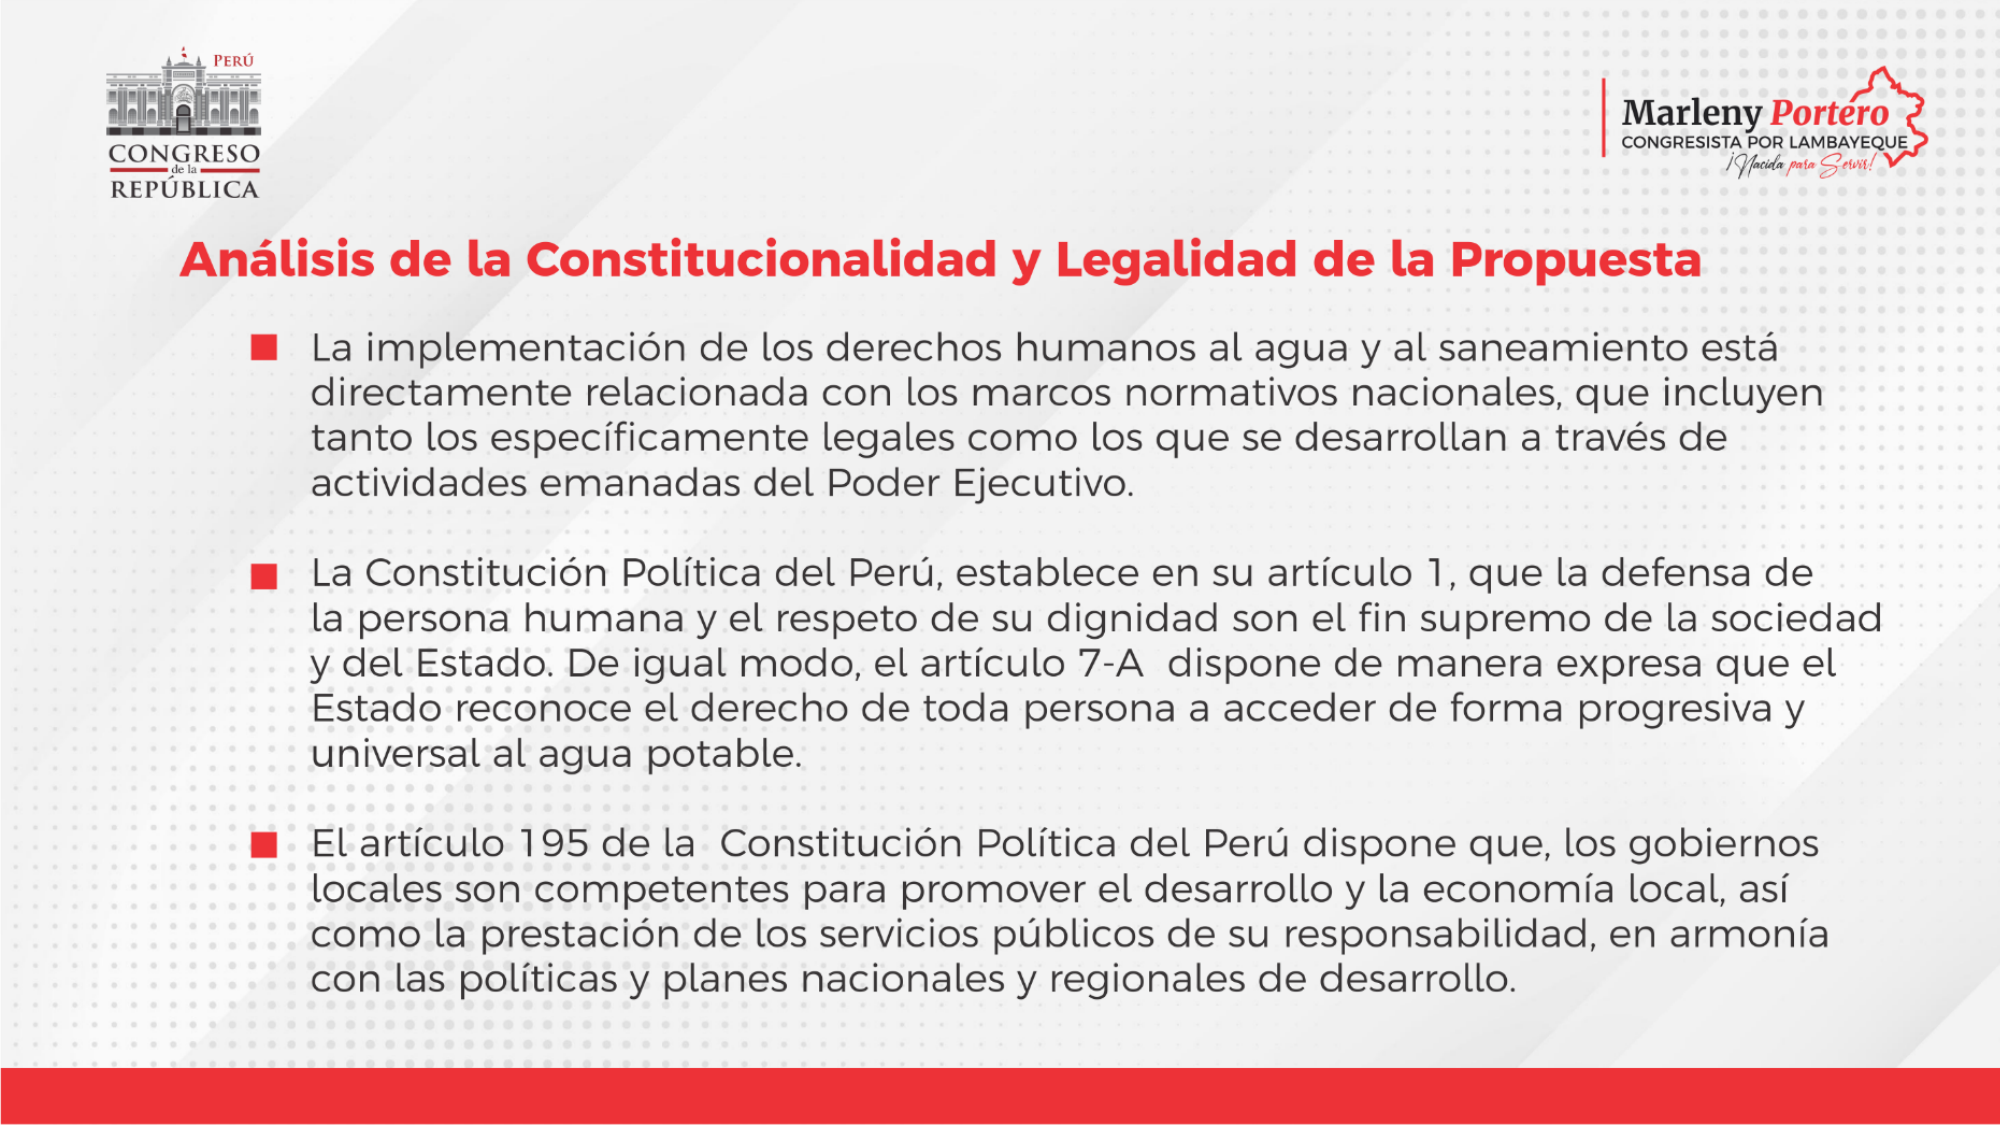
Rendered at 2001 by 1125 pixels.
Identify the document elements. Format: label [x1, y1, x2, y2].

list [0, 0, 2000, 1125]
